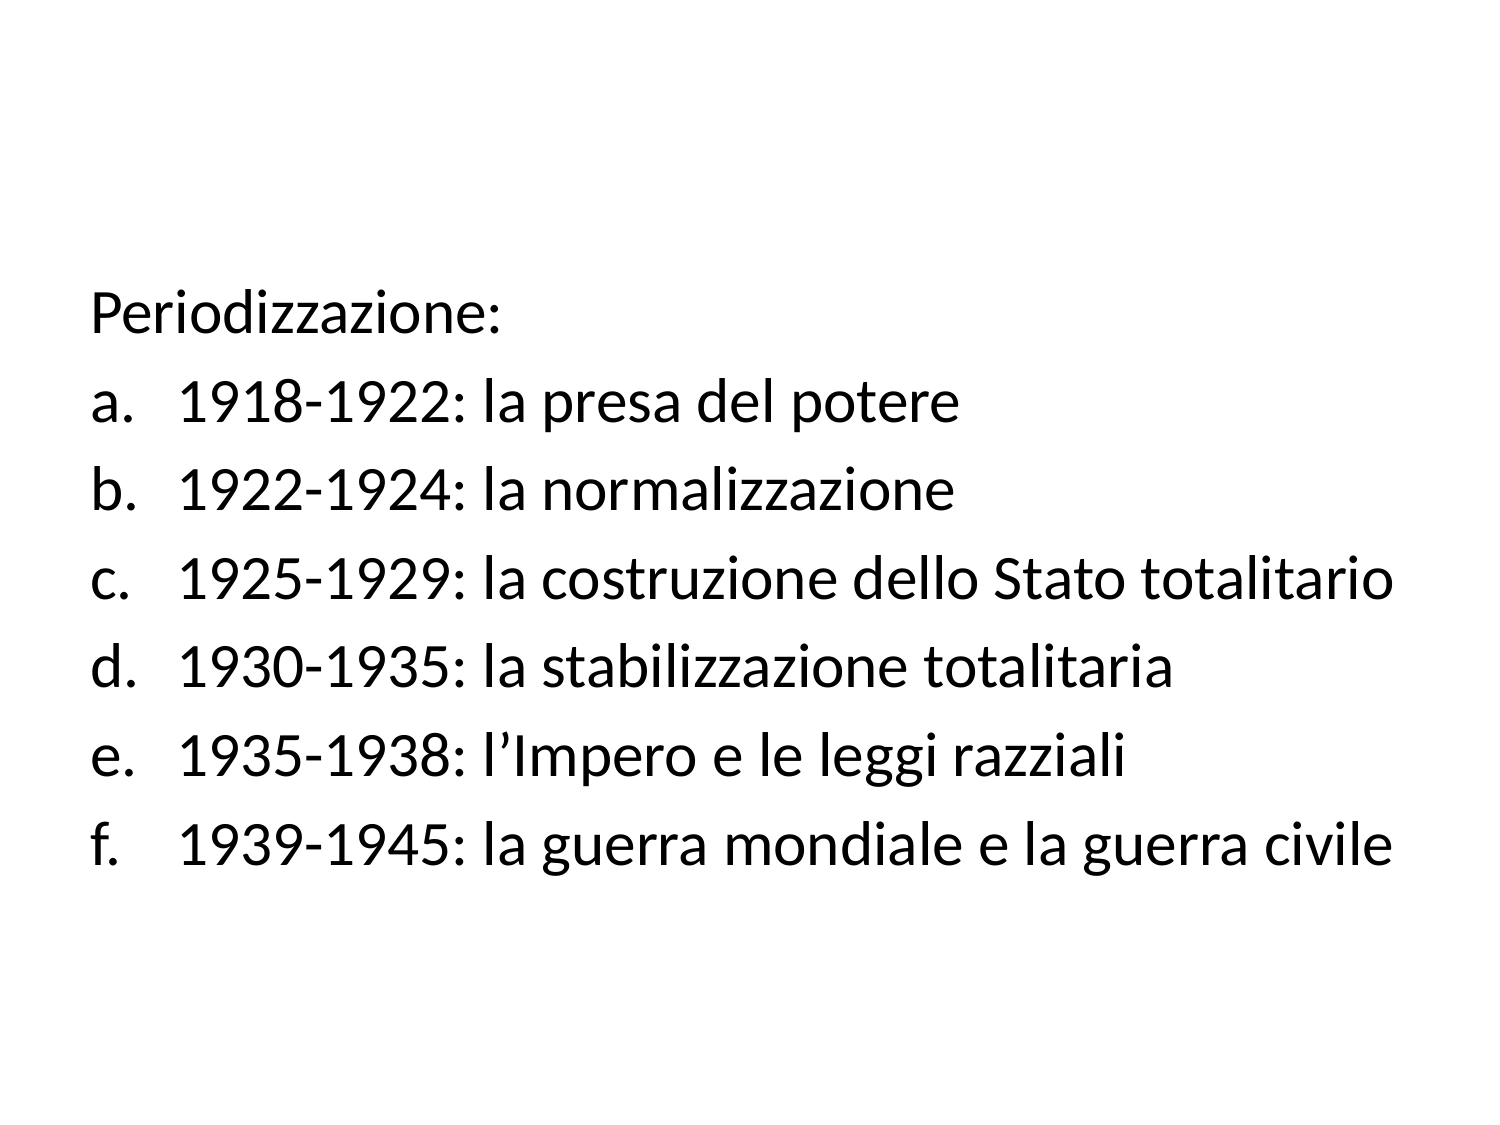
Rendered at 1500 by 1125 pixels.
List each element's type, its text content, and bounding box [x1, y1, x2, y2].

list Periodizzazione: 1918-1922: la presa del potere 1922-1924: la normalizzazione 1925-1929: la costruzione dello Stato totalitario 1930-1935: la stabilizzazione totalitaria 1935-1938: l’Impero e le leggi razziali 1939-1945: la guerra mondiale e la guerra civile [75, 262, 1425, 1005]
